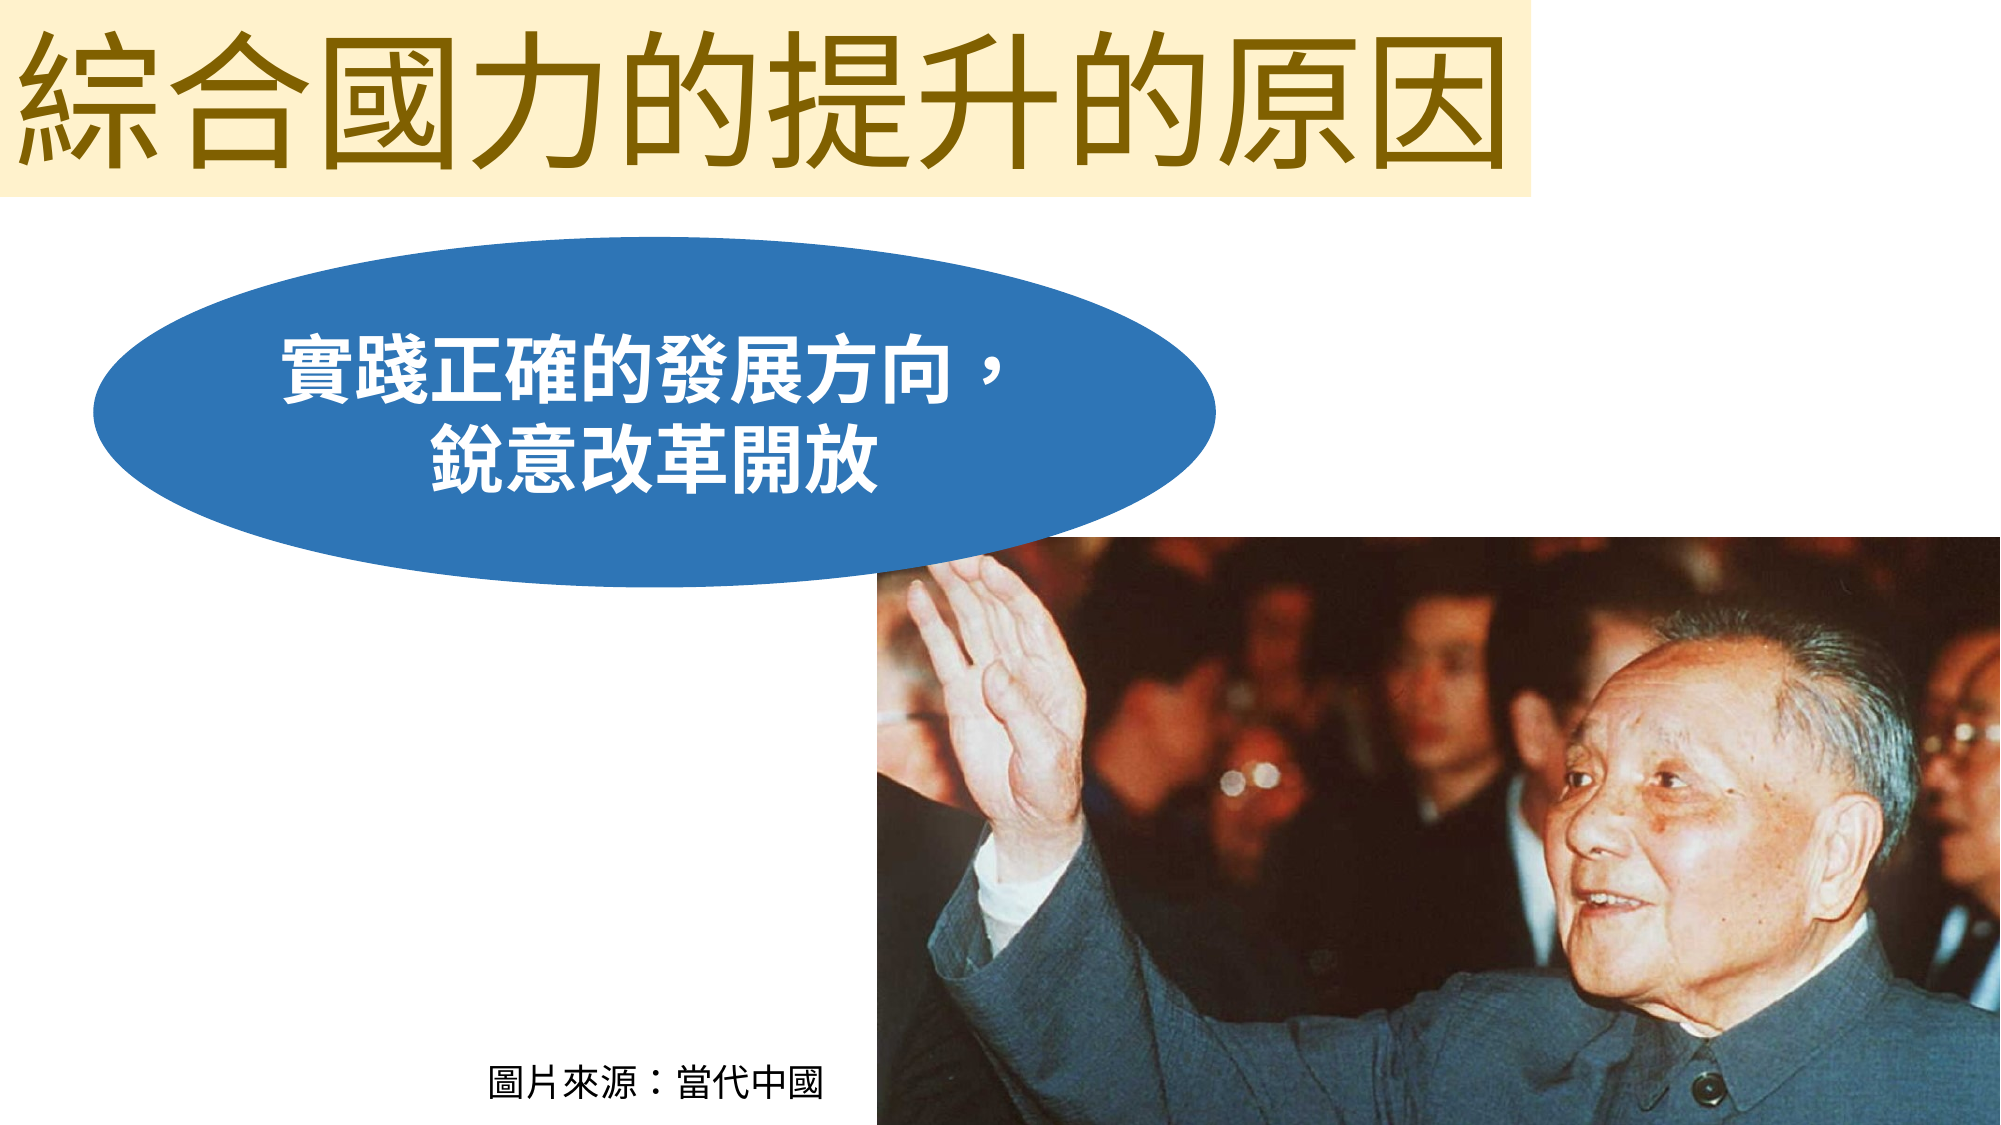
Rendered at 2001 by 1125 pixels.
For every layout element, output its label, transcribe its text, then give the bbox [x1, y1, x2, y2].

text_box 實踐正確的發展方向， 銳意改革開放 [92, 235, 1217, 589]
picture [877, 537, 2000, 1125]
text_box 圖片來源：當代中國 [472, 1051, 858, 1112]
text_box 綜合國力的提升的原因 [0, 0, 1532, 197]
